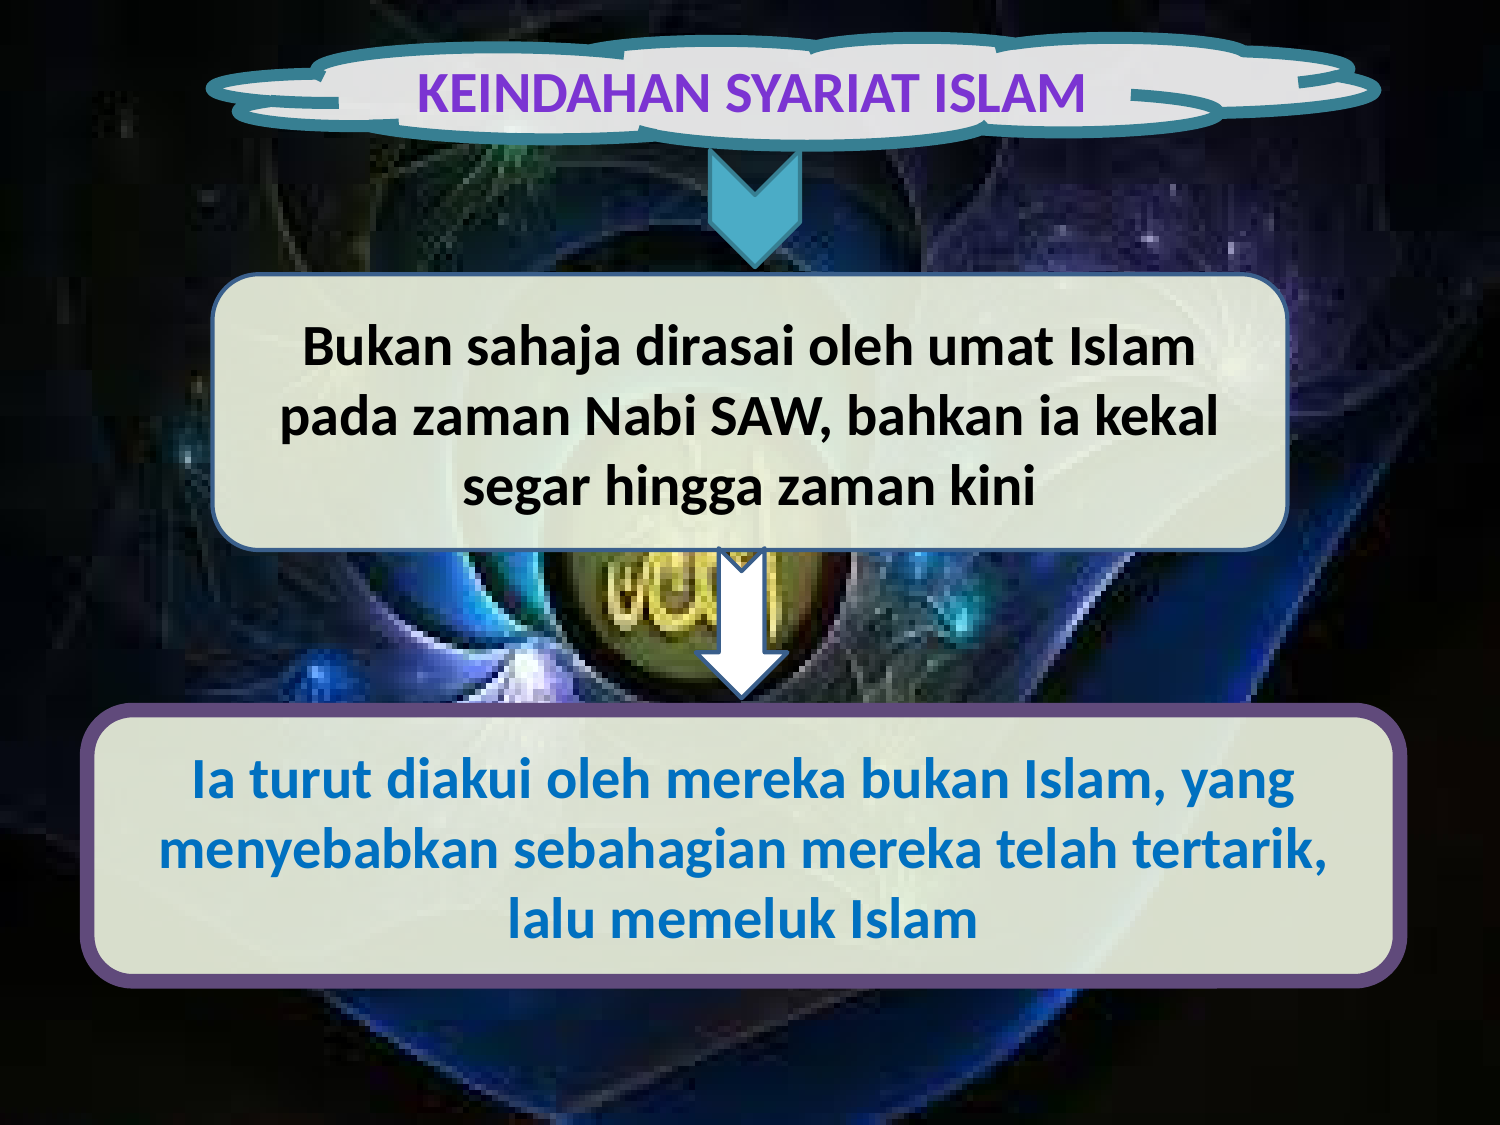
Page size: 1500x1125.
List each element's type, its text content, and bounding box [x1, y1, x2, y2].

text_box [693, 546, 790, 701]
text_box [707, 148, 803, 270]
picture [0, 0, 1500, 1125]
text_box Ia turut diakui oleh mereka bukan Islam, yang menyebabkan sebahagian mereka telah tertarik, lalu memeluk Islam [85, 707, 1403, 984]
text_box KEINDAHAN SYARIAT ISLAM [209, 35, 1378, 148]
text_box Bukan sahaja dirasai oleh umat Islam pada zaman Nabi SAW, bahkan ia kekal segar hingga zaman kini [210, 272, 1290, 553]
